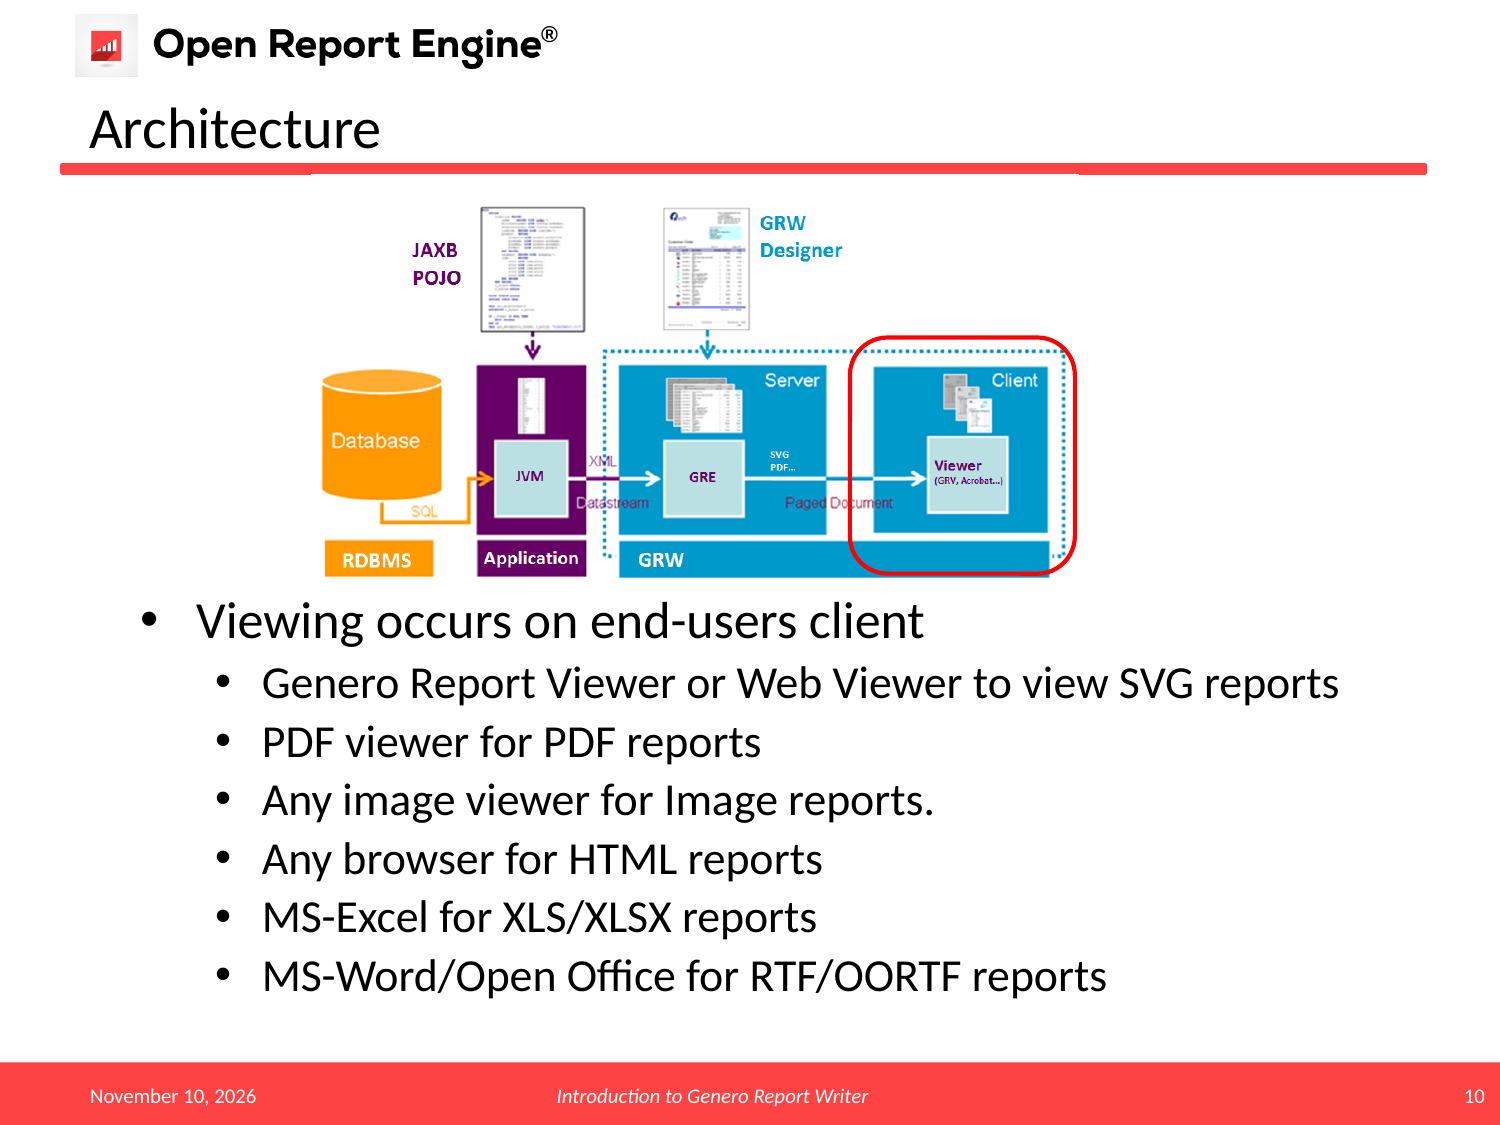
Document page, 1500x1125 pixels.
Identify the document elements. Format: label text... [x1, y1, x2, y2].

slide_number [75, 1065, 325, 1125]
picture [311, 174, 1079, 598]
title Architecture [73, 86, 1310, 166]
slide_number 10 [1374, 1065, 1500, 1125]
list Viewing occurs on end-users client Genero Report Viewer or Web Viewer to view SVG reports PDF viewer for PDF reports Any image viewer for Image reports. Any browser for HTML reports MS-Excel for XLS/XLSX reports MS-Word/Open Office for RTF/OORTF reports [124, 585, 1476, 1066]
picture [150, 22, 546, 71]
footer Introduction to Genero Report Writer [337, 1065, 1088, 1125]
